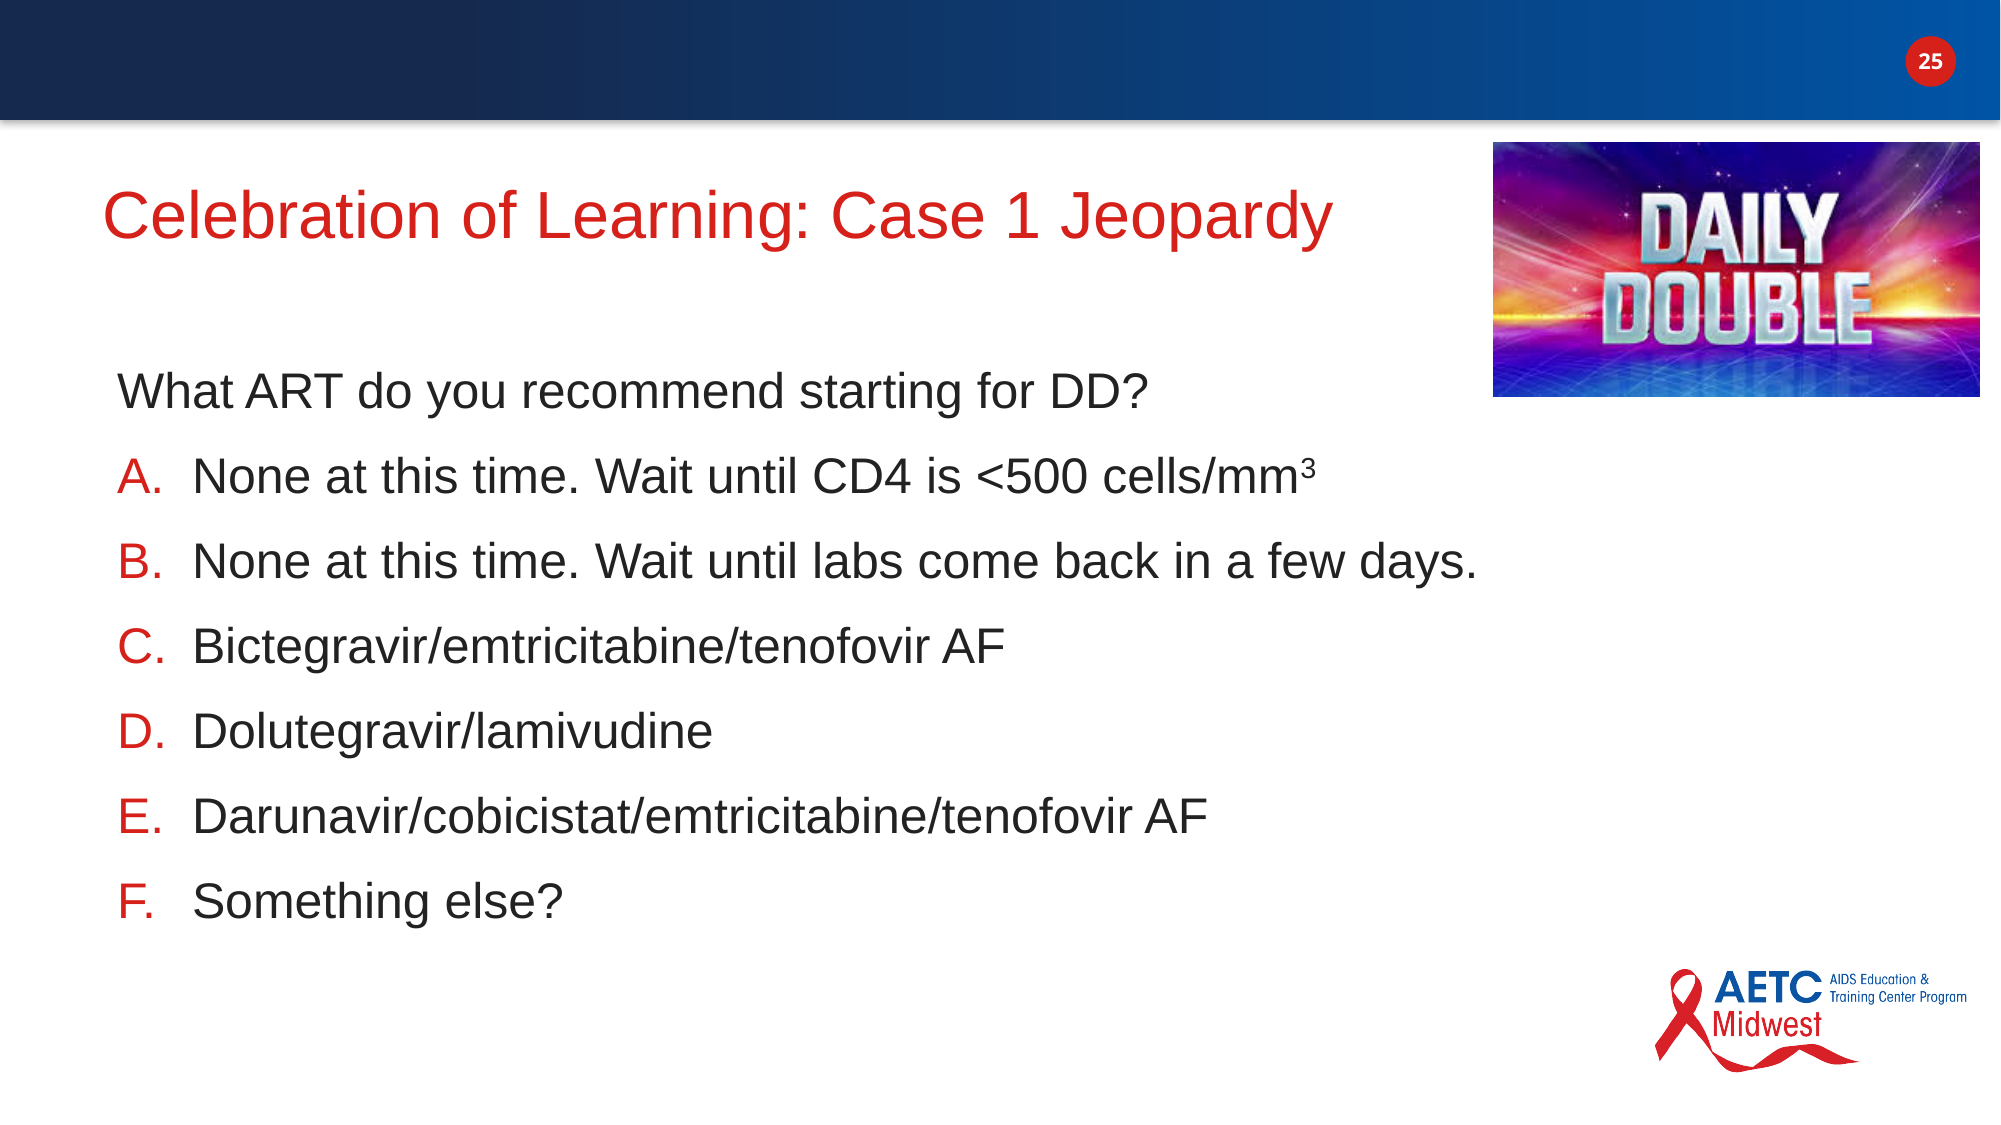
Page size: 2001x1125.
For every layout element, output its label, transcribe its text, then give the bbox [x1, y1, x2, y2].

title Celebration of Learning: Case 1 Jeopardy [87, 164, 1487, 272]
list What ART do you recommend starting for DD? None at this time. Wait until CD4 is <500 cells/mm3 None at this time. Wait until labs come back in a few days. Bictegravir/emtricitabine/tenofovir AF Dolutegravir/lamivudine Darunavir/cobicistat/emtricitabine/tenofovir AF Something else? [102, 351, 1680, 842]
picture [1492, 142, 1980, 397]
picture [1654, 966, 1969, 1074]
